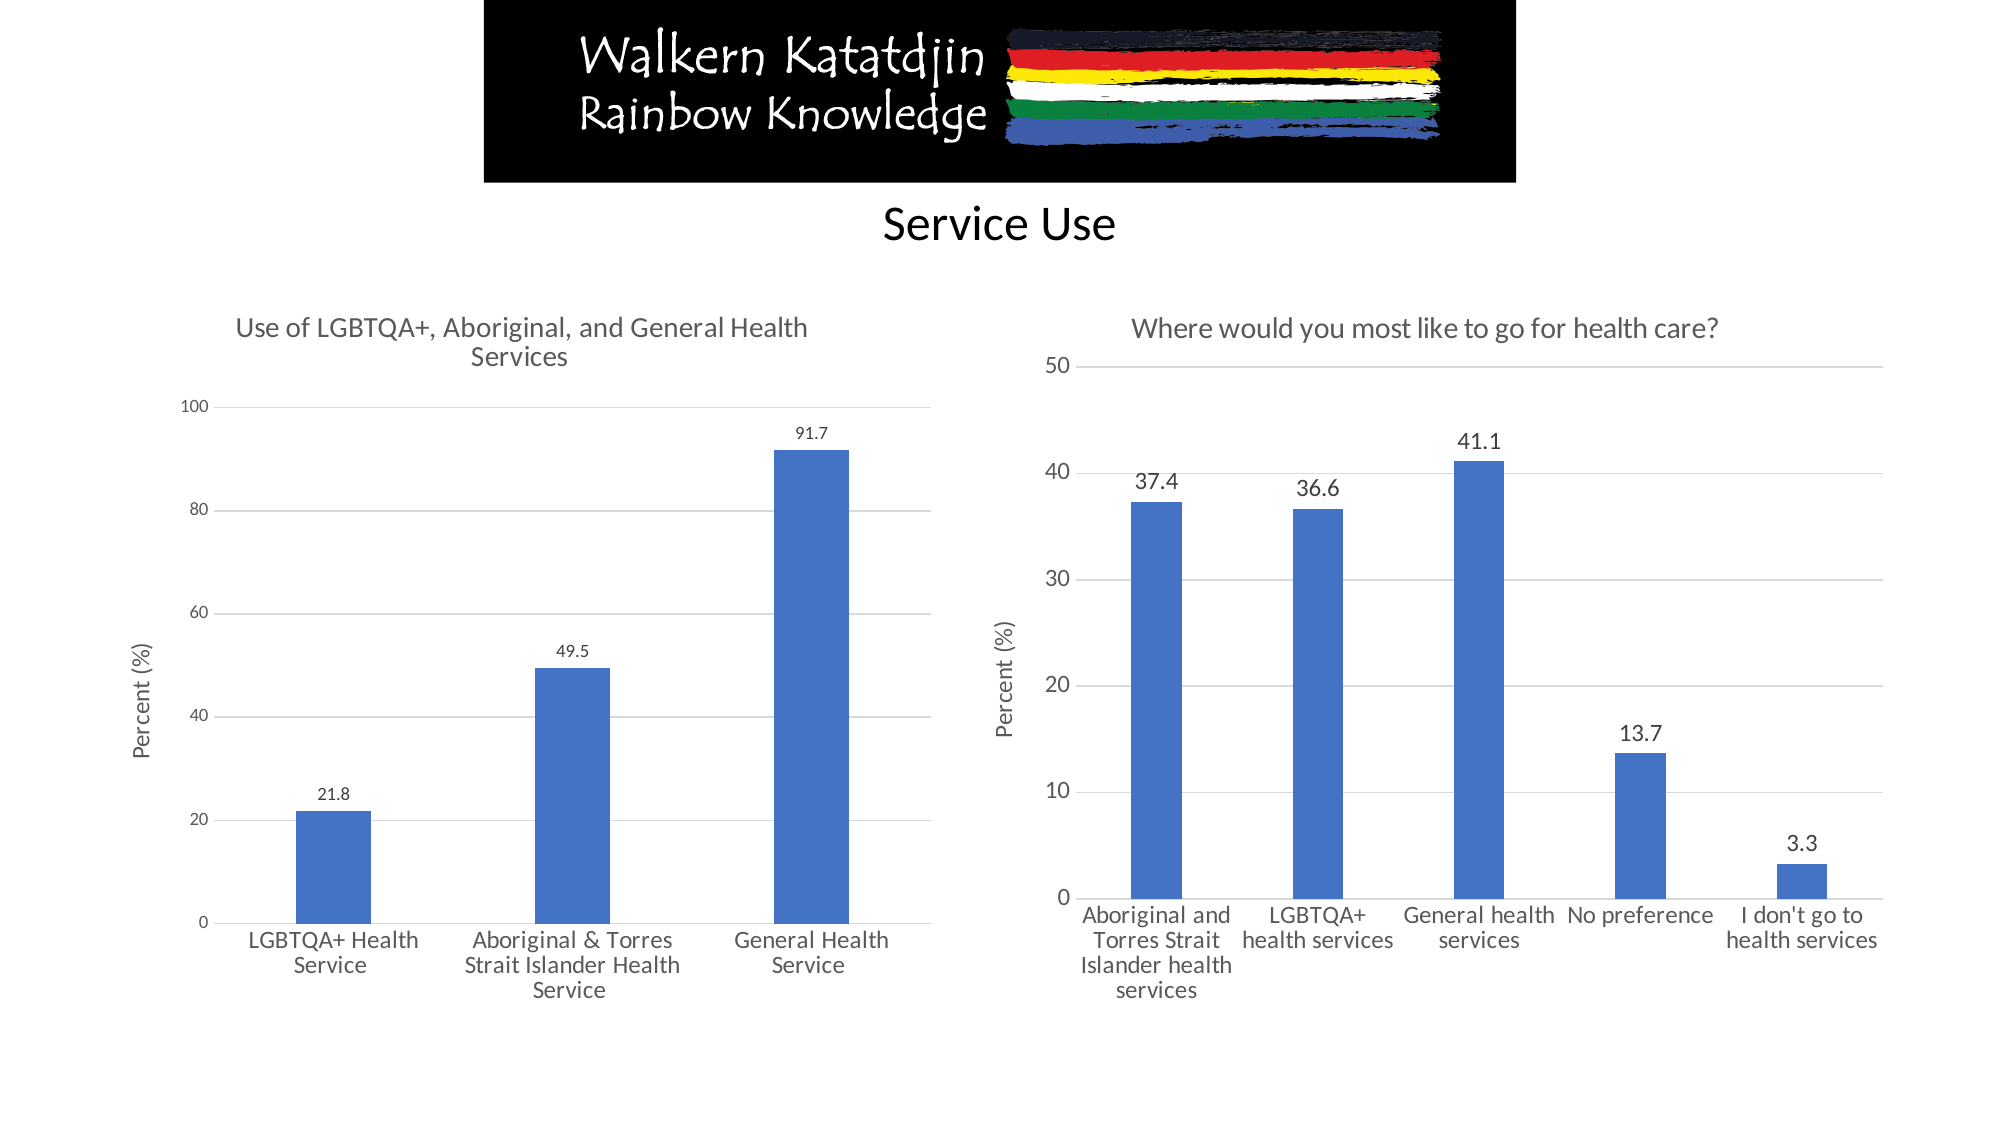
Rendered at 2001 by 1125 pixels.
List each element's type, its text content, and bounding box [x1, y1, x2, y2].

text_box Service Use [779, 183, 1221, 258]
text_box [483, 0, 1517, 184]
chart [96, 283, 1904, 1086]
picture [558, 22, 1442, 149]
